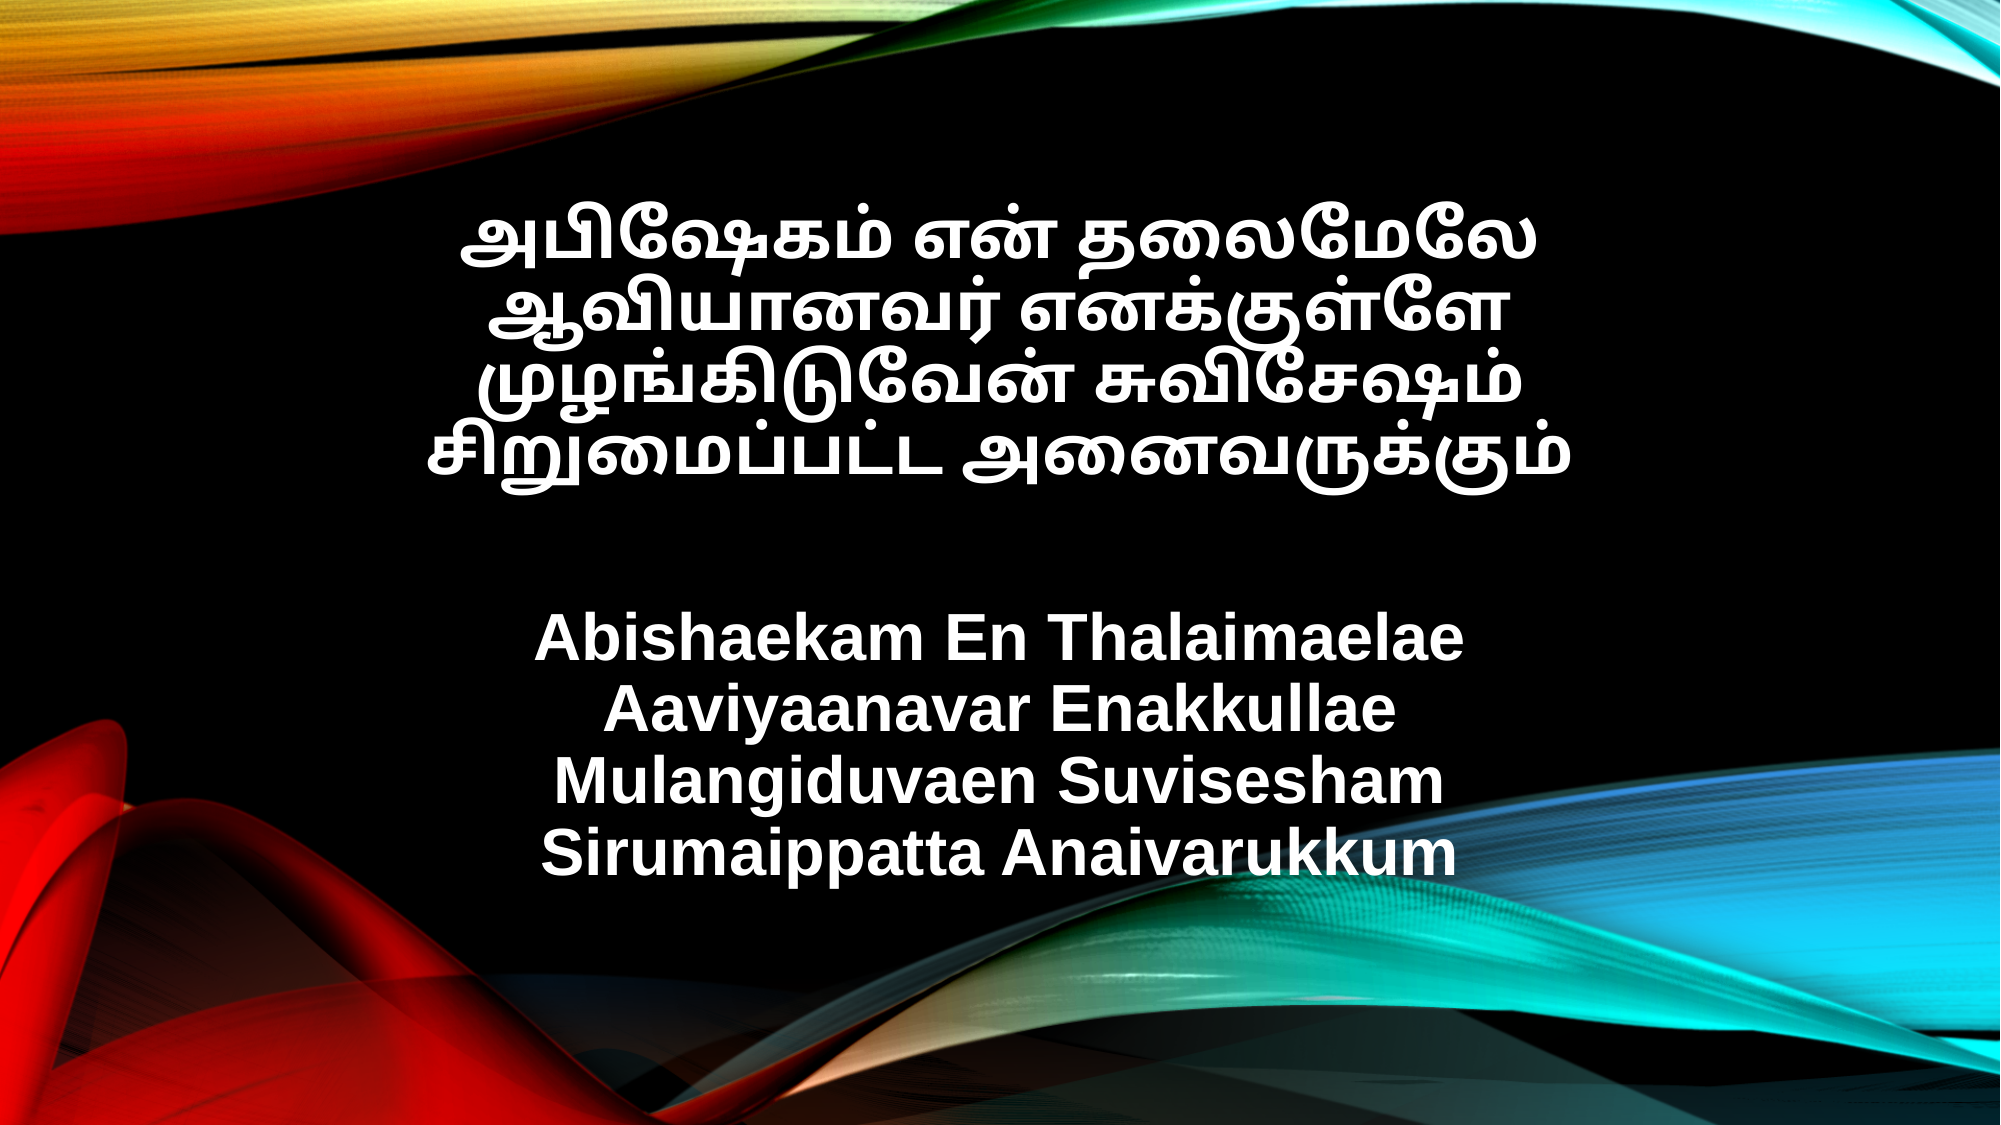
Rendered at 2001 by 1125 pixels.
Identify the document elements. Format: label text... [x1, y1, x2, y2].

subtitle அபிஷேகம் என் தலைமேலே ஆவியானவர் எனக்குள்ளே முழங்கிடுவேன் சுவிசேஷம் சிறுமைப்பட்ட அனைவருக்கும் Abishaekam En Thalaimaelae Aaviyaanavar Enakkullae Mulangiduvaen Suvisesham Sirumaippatta Anaivarukkum [0, 0, 2000, 1125]
